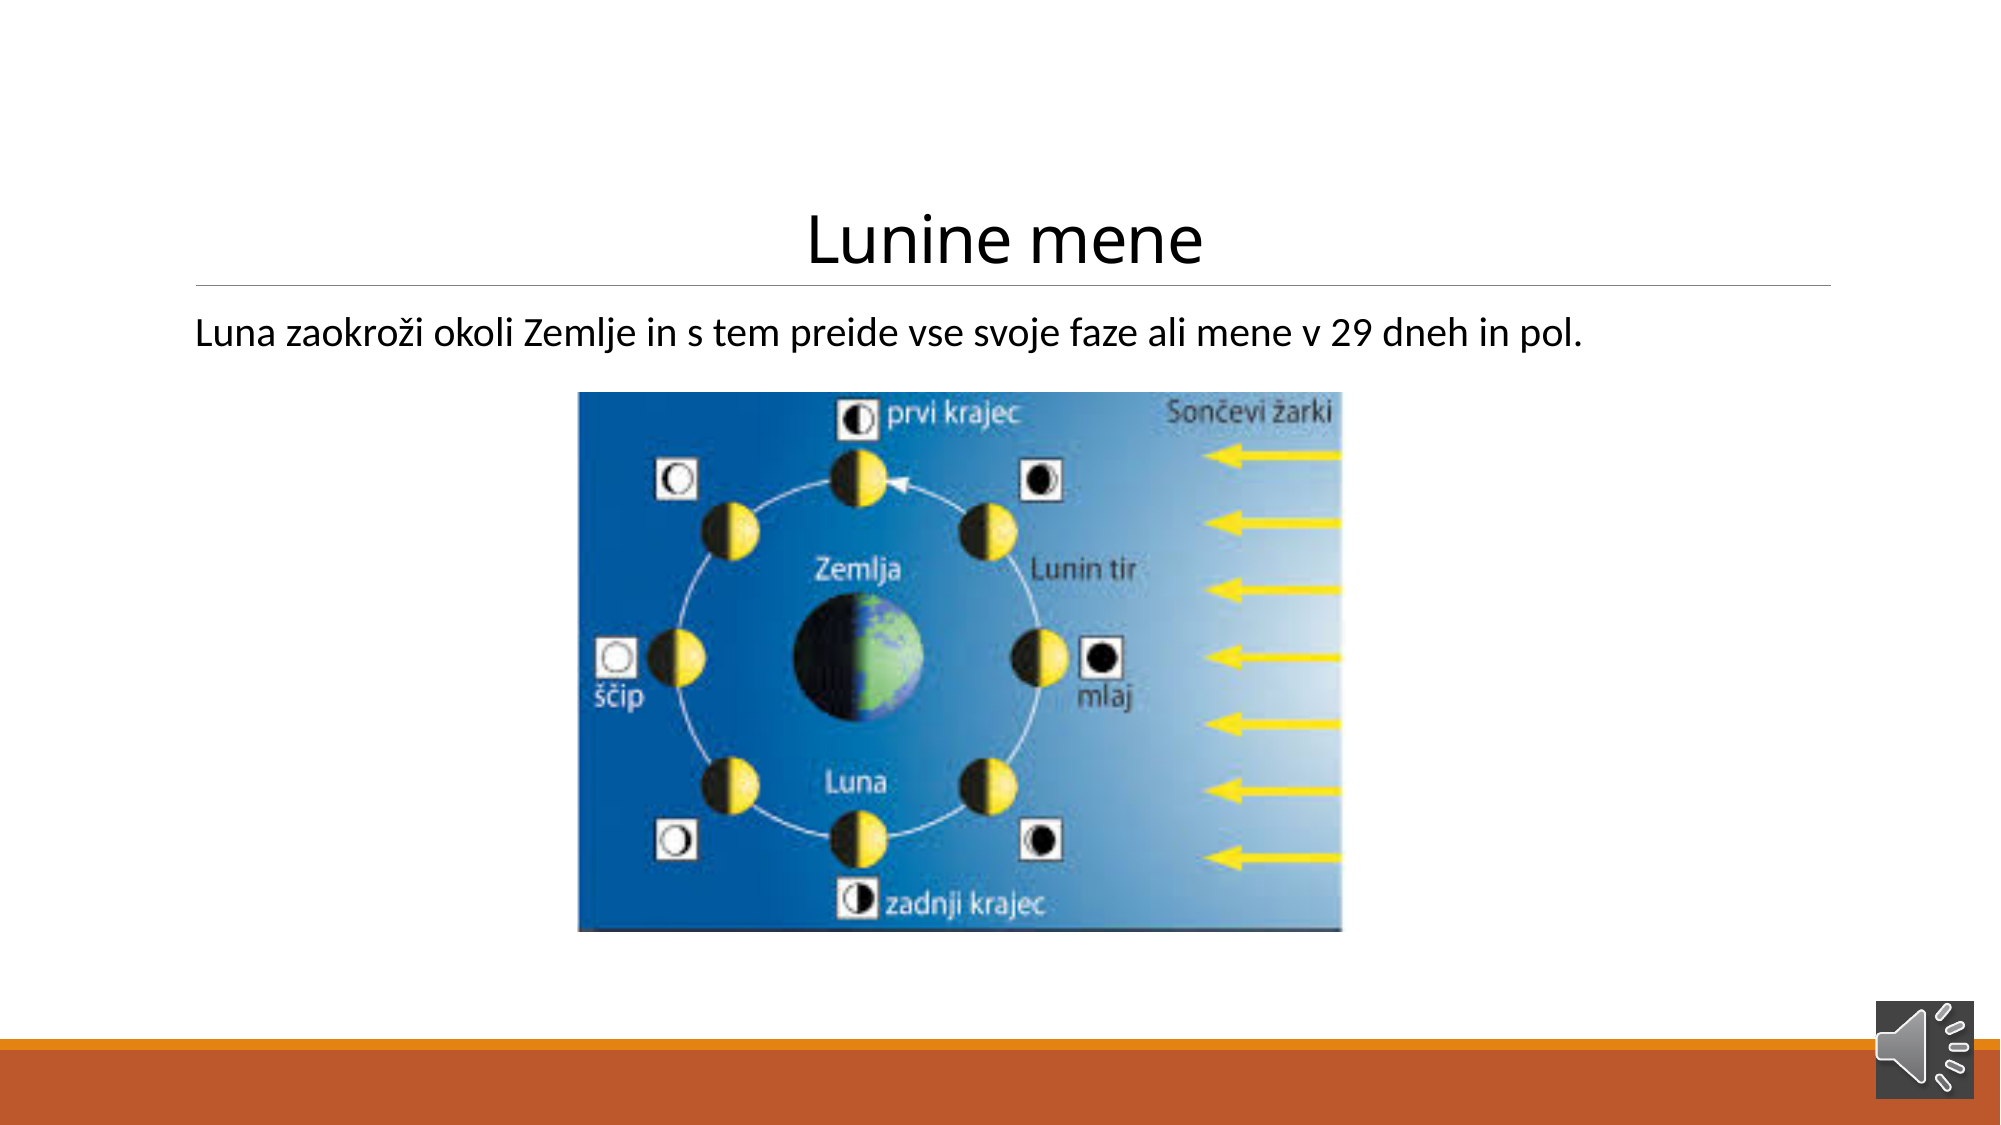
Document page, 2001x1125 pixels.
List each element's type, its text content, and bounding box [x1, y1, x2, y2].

title Lunine mene [180, 47, 1830, 285]
picture [576, 392, 1347, 933]
picture [1874, 999, 1976, 1101]
list Luna zaokroži okoli Zemlje in s tem preide vse svoje faze ali mene v 29 dneh in pol. [180, 302, 1830, 963]
